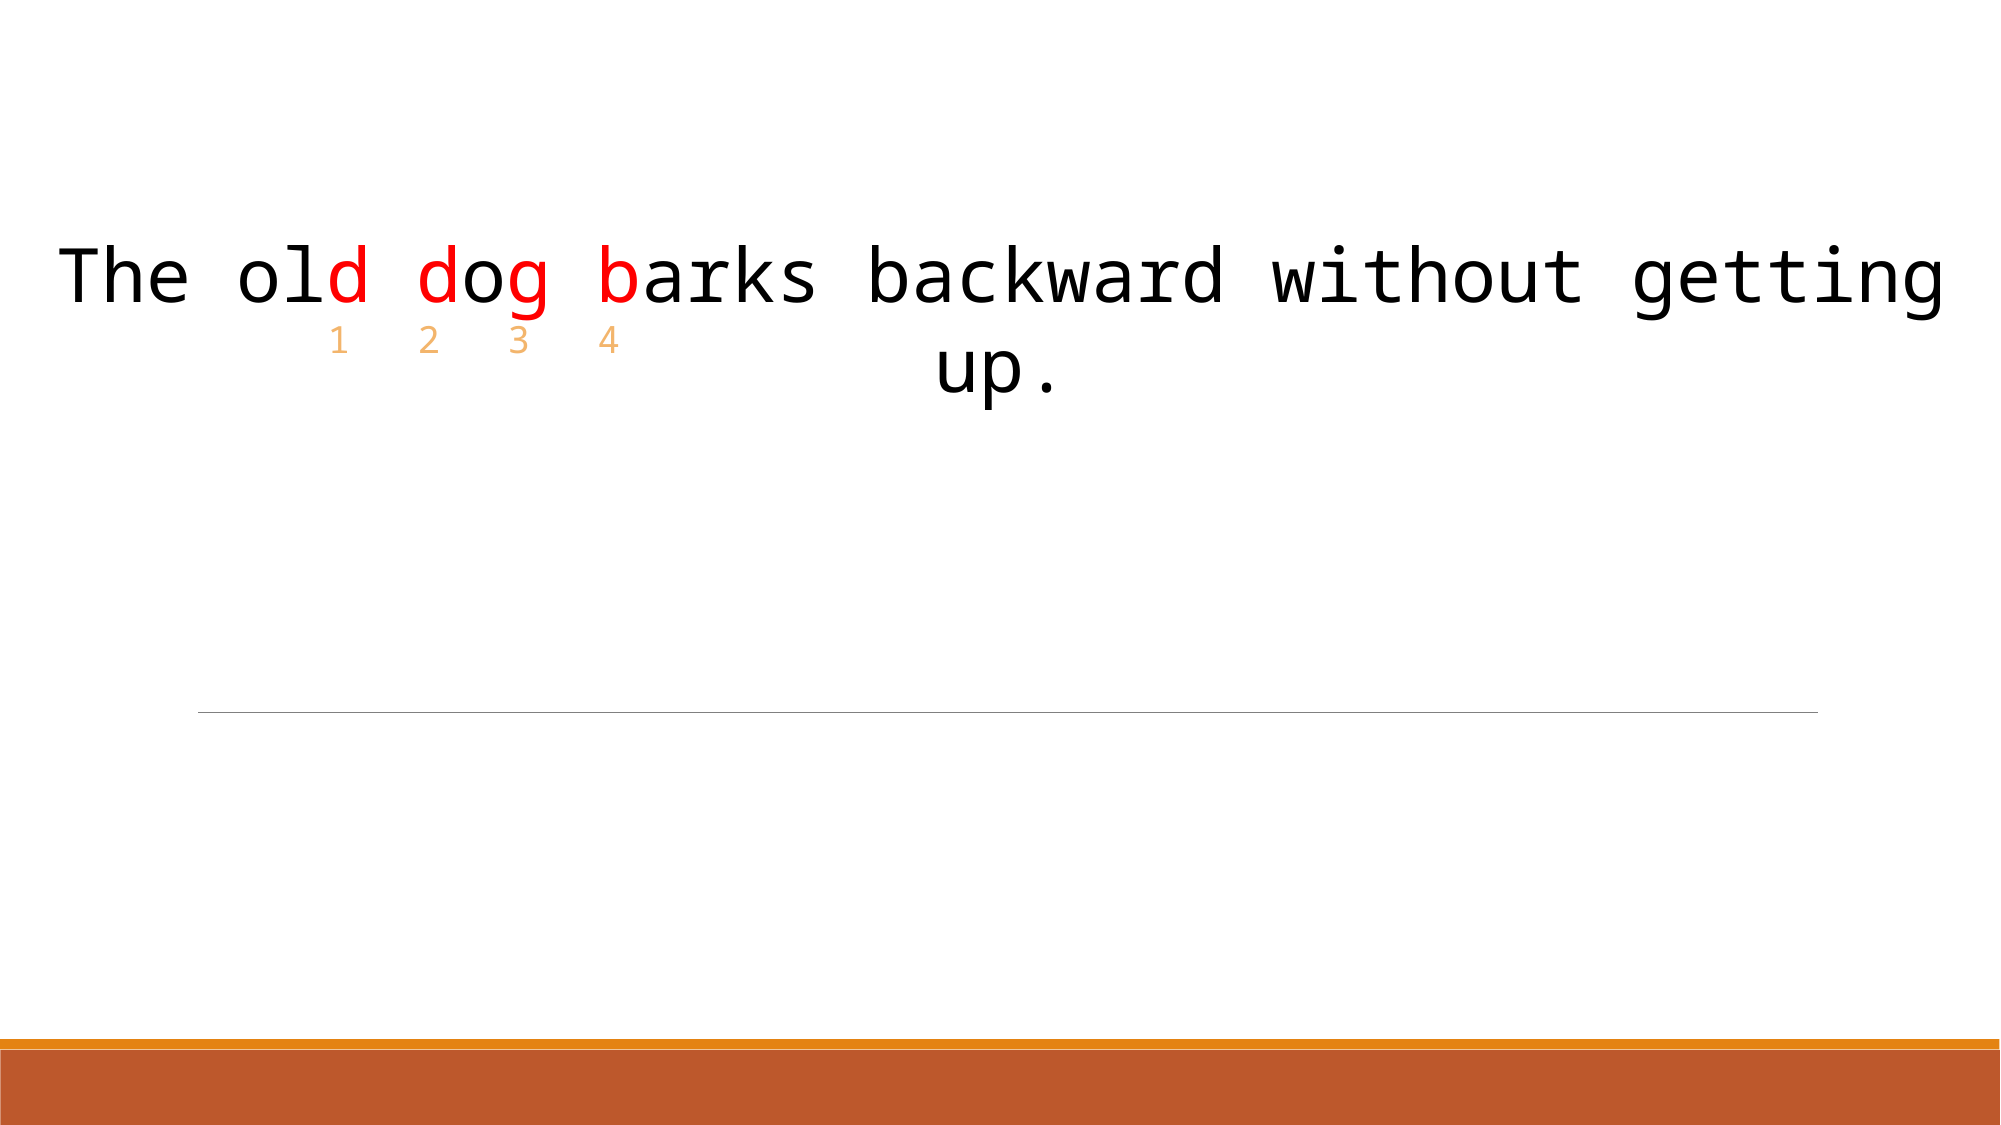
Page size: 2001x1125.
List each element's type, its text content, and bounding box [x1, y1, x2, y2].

text_box 1 2 3 4 [42, 308, 1969, 369]
text_box The old dog barks backward without getting up. [39, 219, 1965, 415]
